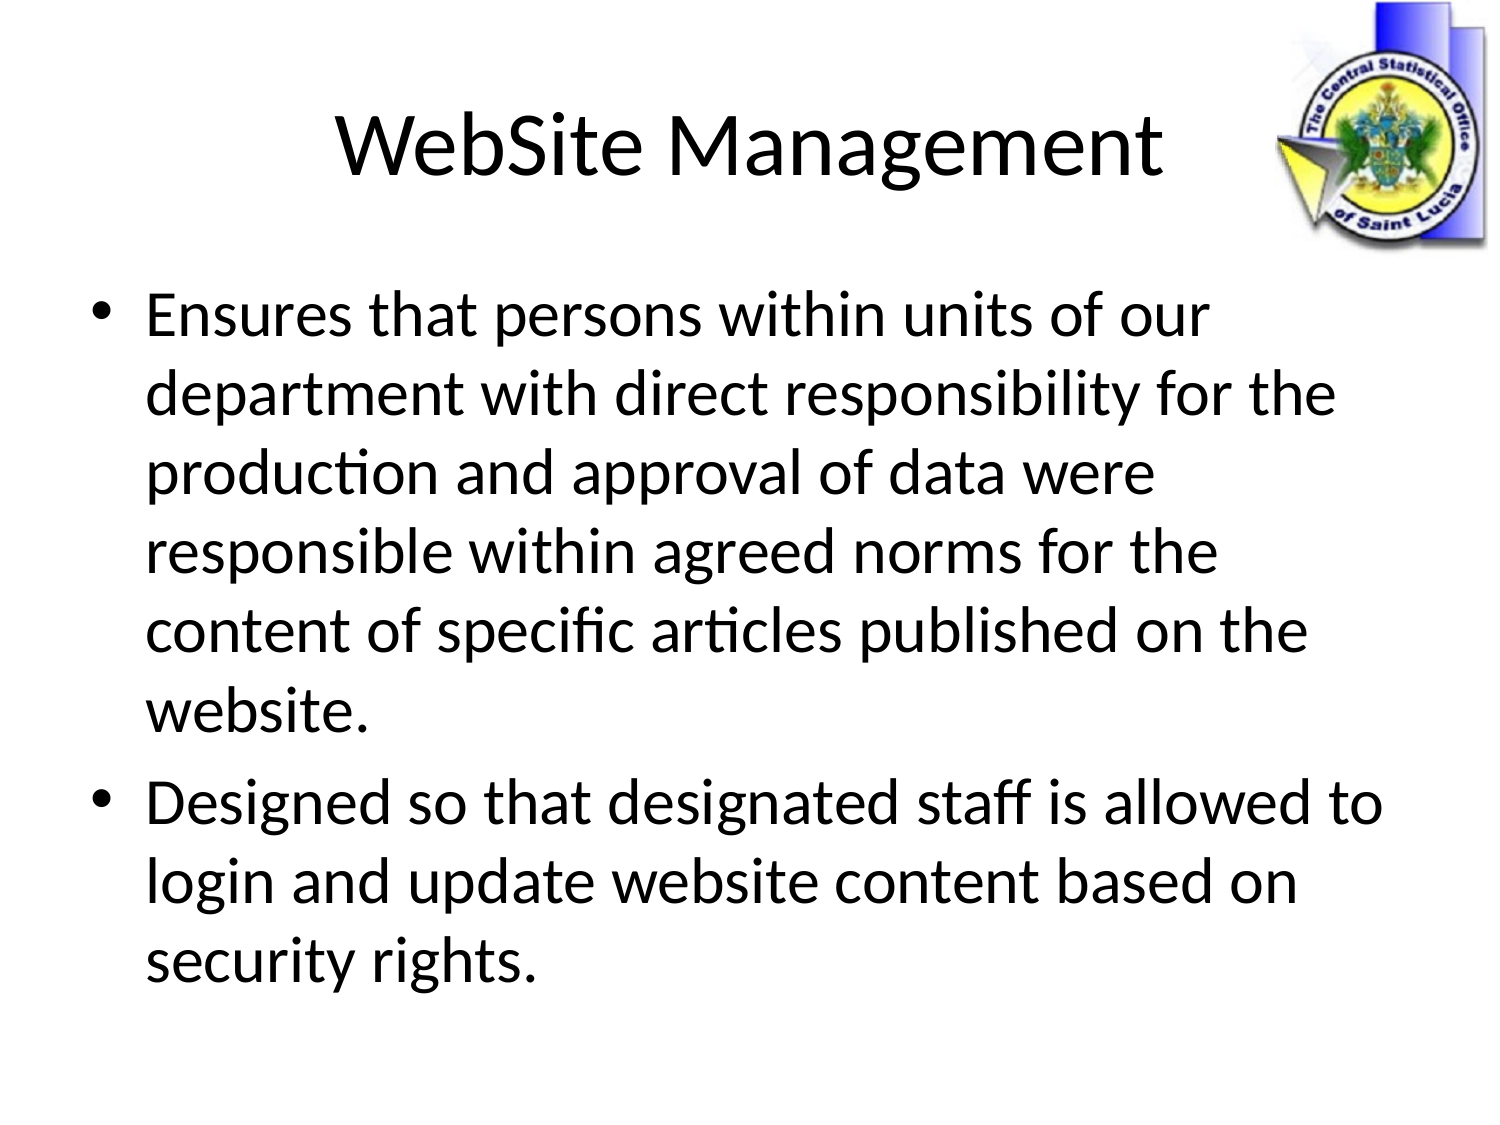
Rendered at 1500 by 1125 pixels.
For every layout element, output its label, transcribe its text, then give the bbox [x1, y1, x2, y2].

list Ensures that persons within units of our department with direct responsibility for the production and approval of data were responsible within agreed norms for the content of specific articles published on the website. Designed so that designated staff is allowed to login and update website content based on security rights. [75, 262, 1425, 1005]
picture [1274, 0, 1494, 258]
title WebSite Management [75, 45, 1269, 233]
